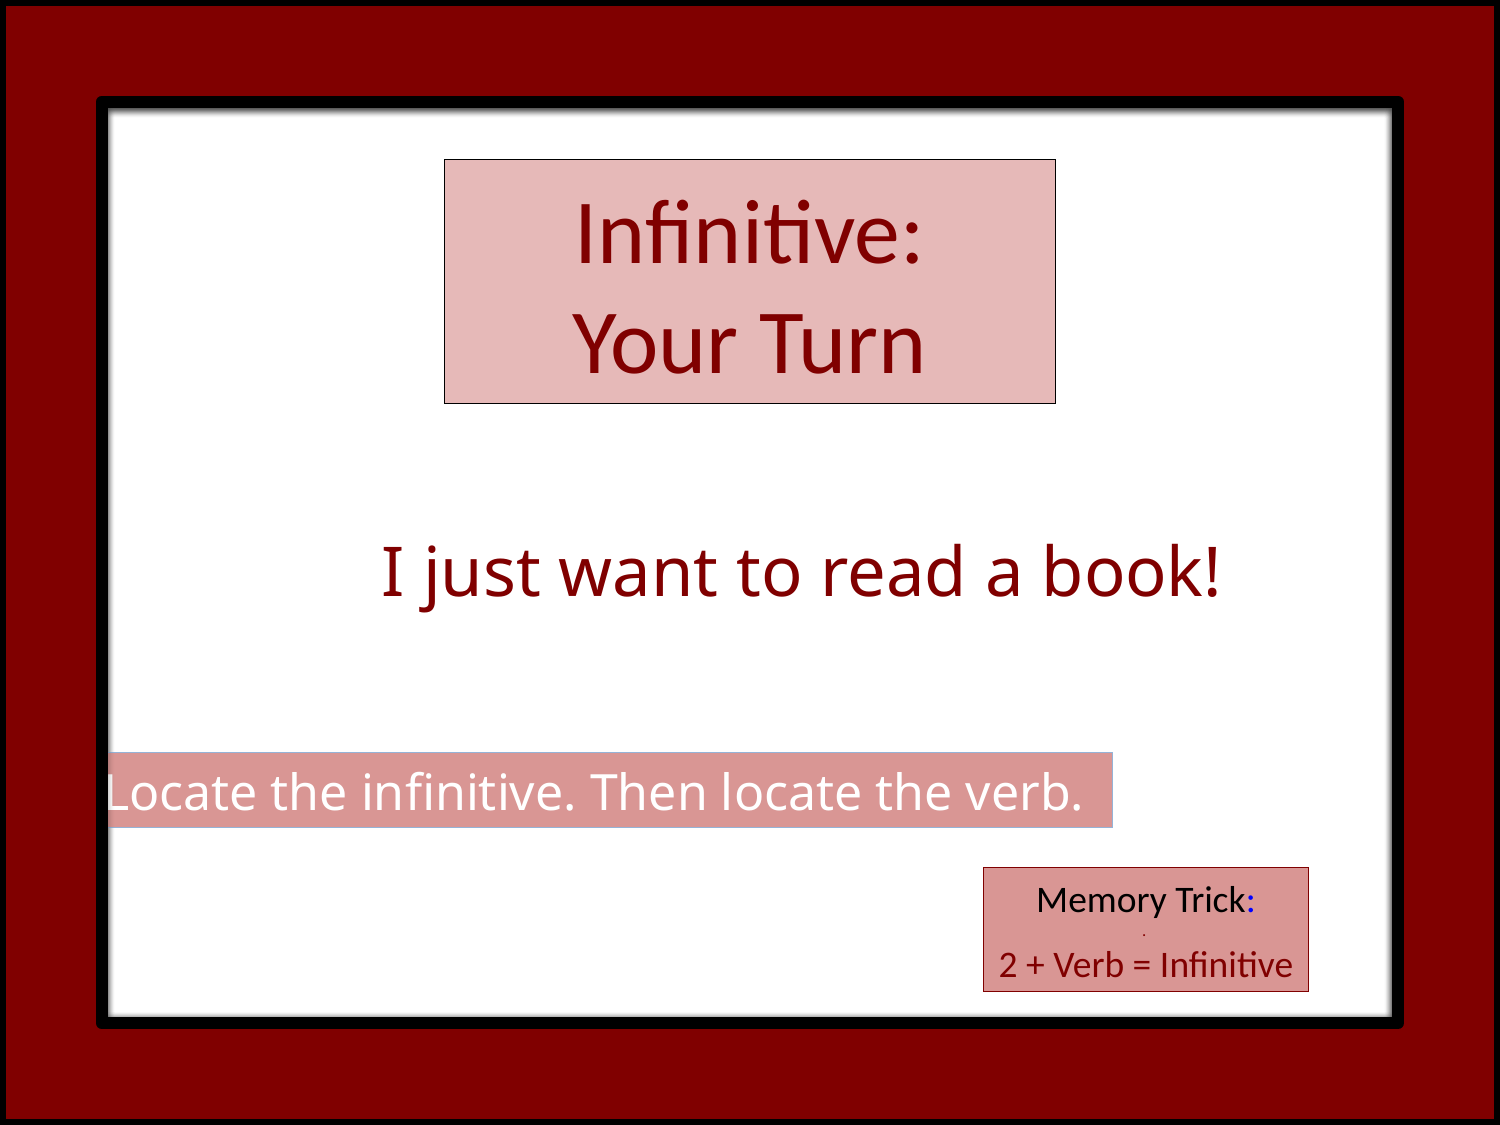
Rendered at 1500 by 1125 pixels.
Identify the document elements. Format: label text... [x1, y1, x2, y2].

text_box Locate the infinitive. Then locate the verb. [107, 752, 1113, 828]
text_box Memory Trick: . 2 + Verb = Infinitive [983, 867, 1309, 992]
list I just want to read a book! [259, 303, 1345, 1021]
text_box [0, 0, 1500, 1125]
title Infinitive: Your Turn [444, 159, 1056, 404]
